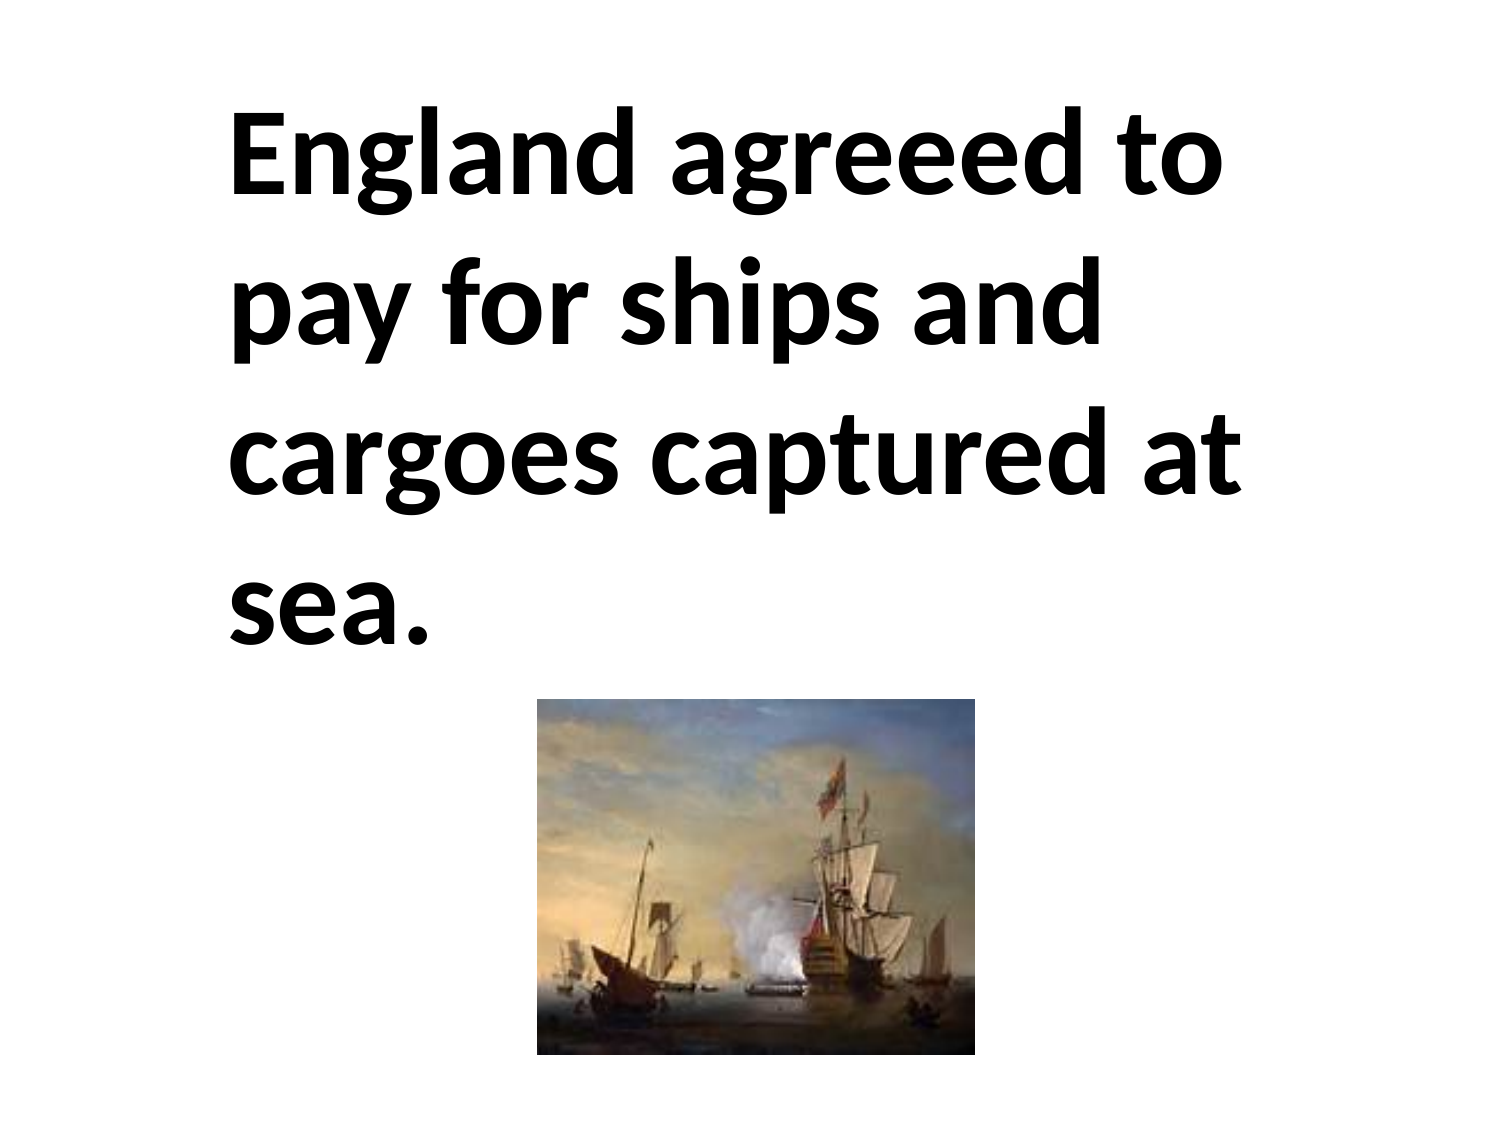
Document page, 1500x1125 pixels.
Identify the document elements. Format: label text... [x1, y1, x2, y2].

text_box England agreeed to pay for ships and cargoes captured at sea. [212, 62, 1300, 678]
picture [537, 699, 975, 1055]
